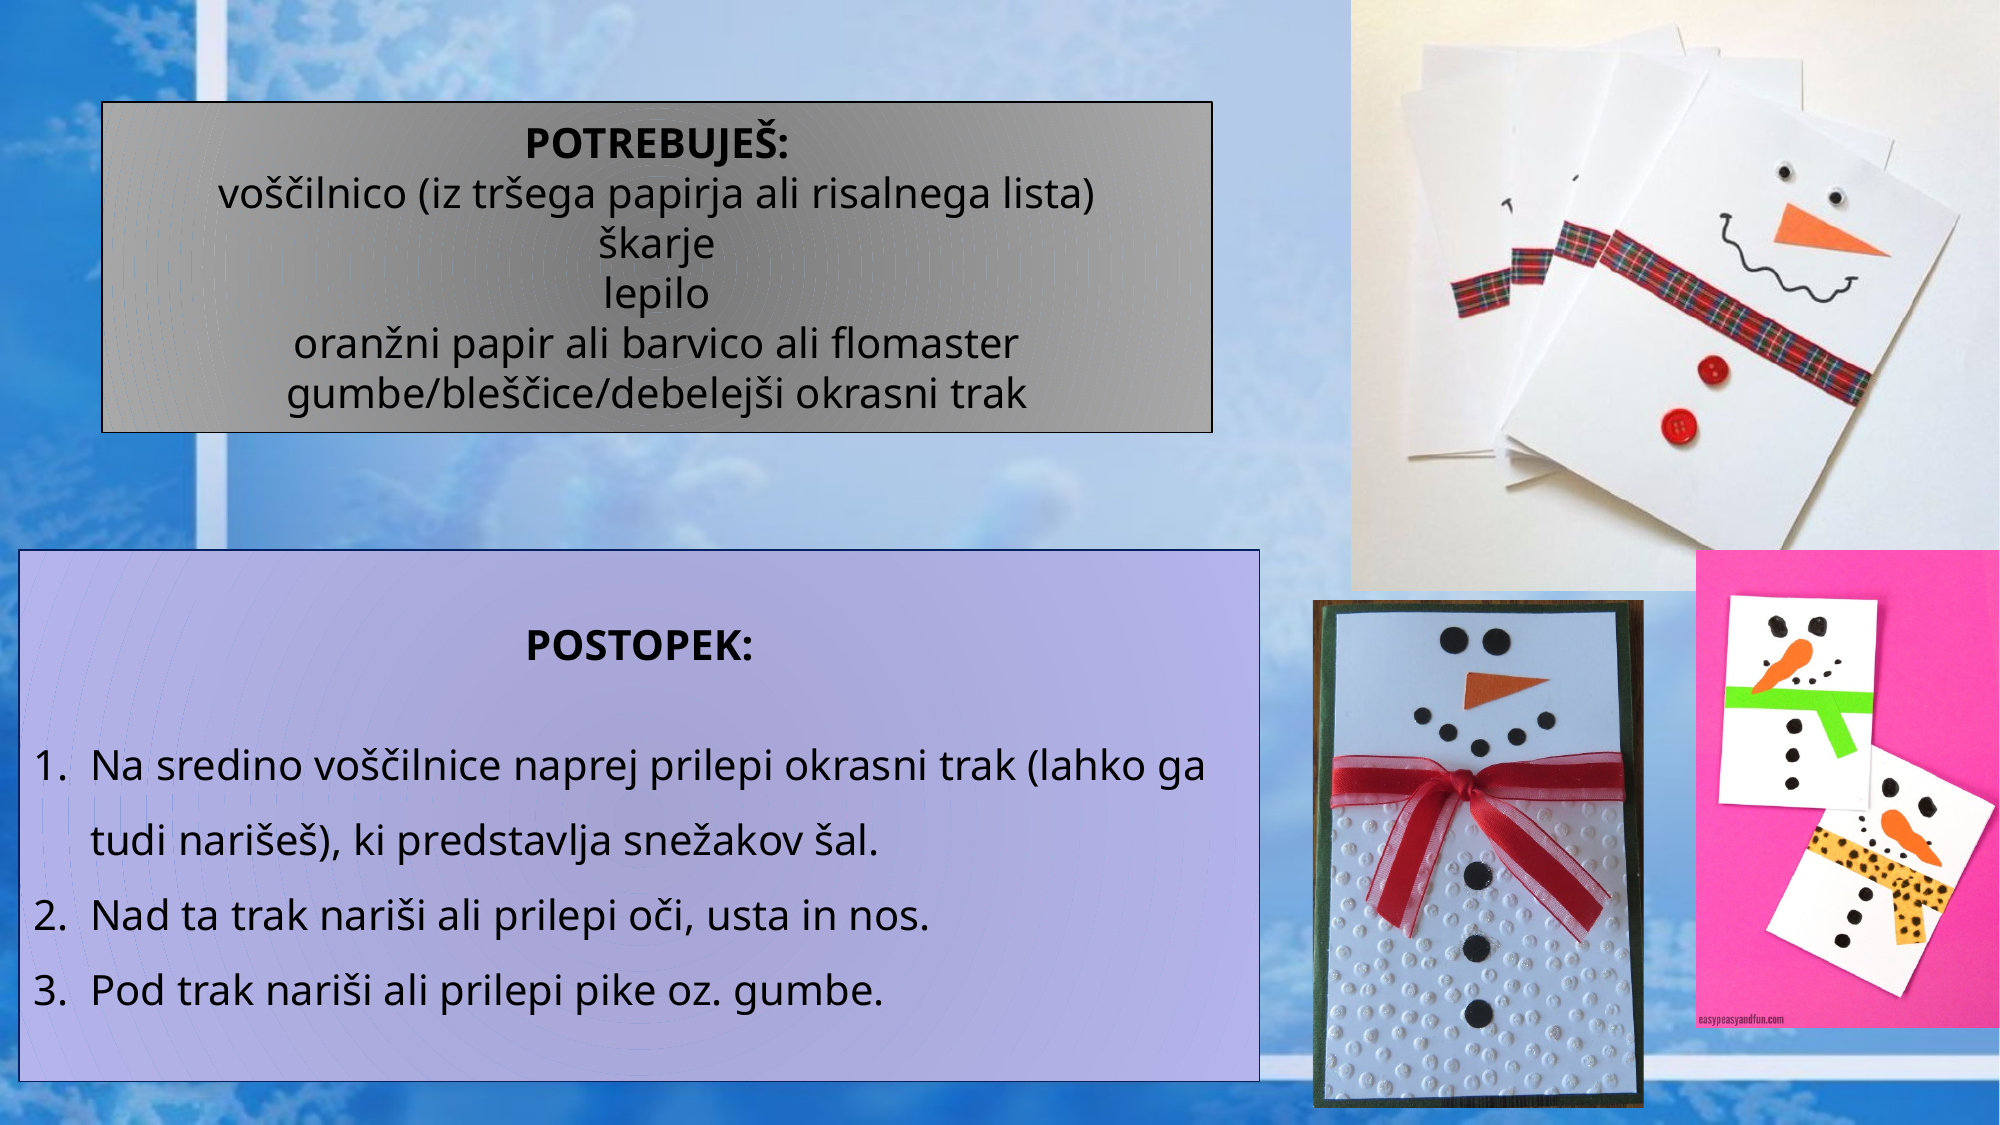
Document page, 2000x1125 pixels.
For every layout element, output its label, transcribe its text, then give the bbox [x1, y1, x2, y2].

text_box POSTOPEK: Na sredino voščilnice naprej prilepi okrasni trak (lahko ga tudi narišeš), ki predstavlja snežakov šal. Nad ta trak nariši ali prilepi oči, usta in nos. Pod trak nariši ali prilepi pike oz. gumbe. [18, 549, 1260, 1082]
picture [0, 0, 2000, 1125]
text_box POTREBUJEŠ: voščilnico (iz tršega papirja ali risalnega lista) škarje lepilo oranžni papir ali barvico ali flomaster gumbe/bleščice/debelejši okrasni trak [101, 101, 1213, 433]
